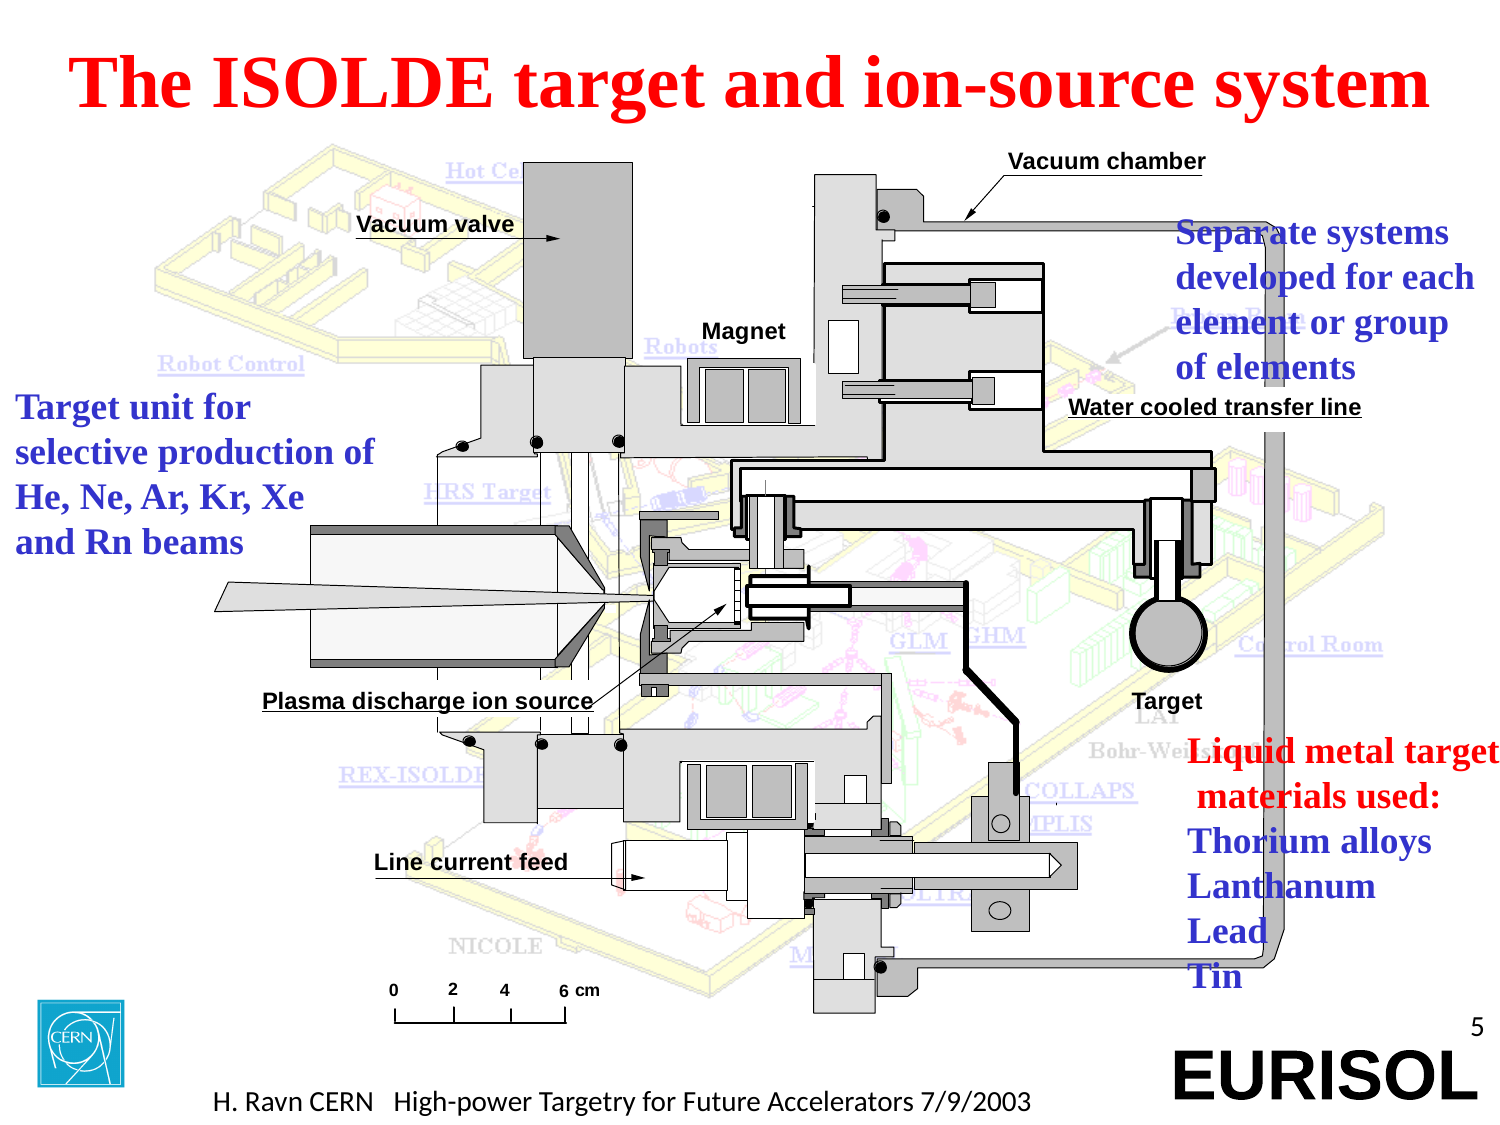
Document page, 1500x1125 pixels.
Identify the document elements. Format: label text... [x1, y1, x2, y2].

text_box Liquid metal target materials used: Thorium alloys Lanthanum Lead Tin [1172, 718, 1500, 1049]
text_box Separate systems developed for each element or group of elements [1391, 199, 1500, 395]
text_box Target unit for selective production of He, Ne, Ar, Kr, Xe and Rn beams [0, 374, 144, 570]
picture [149, 141, 1388, 1026]
text_box The ISOLDE target and ion-source system [0, 24, 1500, 130]
footer H. Ravn CERN High-power Targetry for Future Accelerators 7/9/2003 [87, 1074, 1175, 1125]
